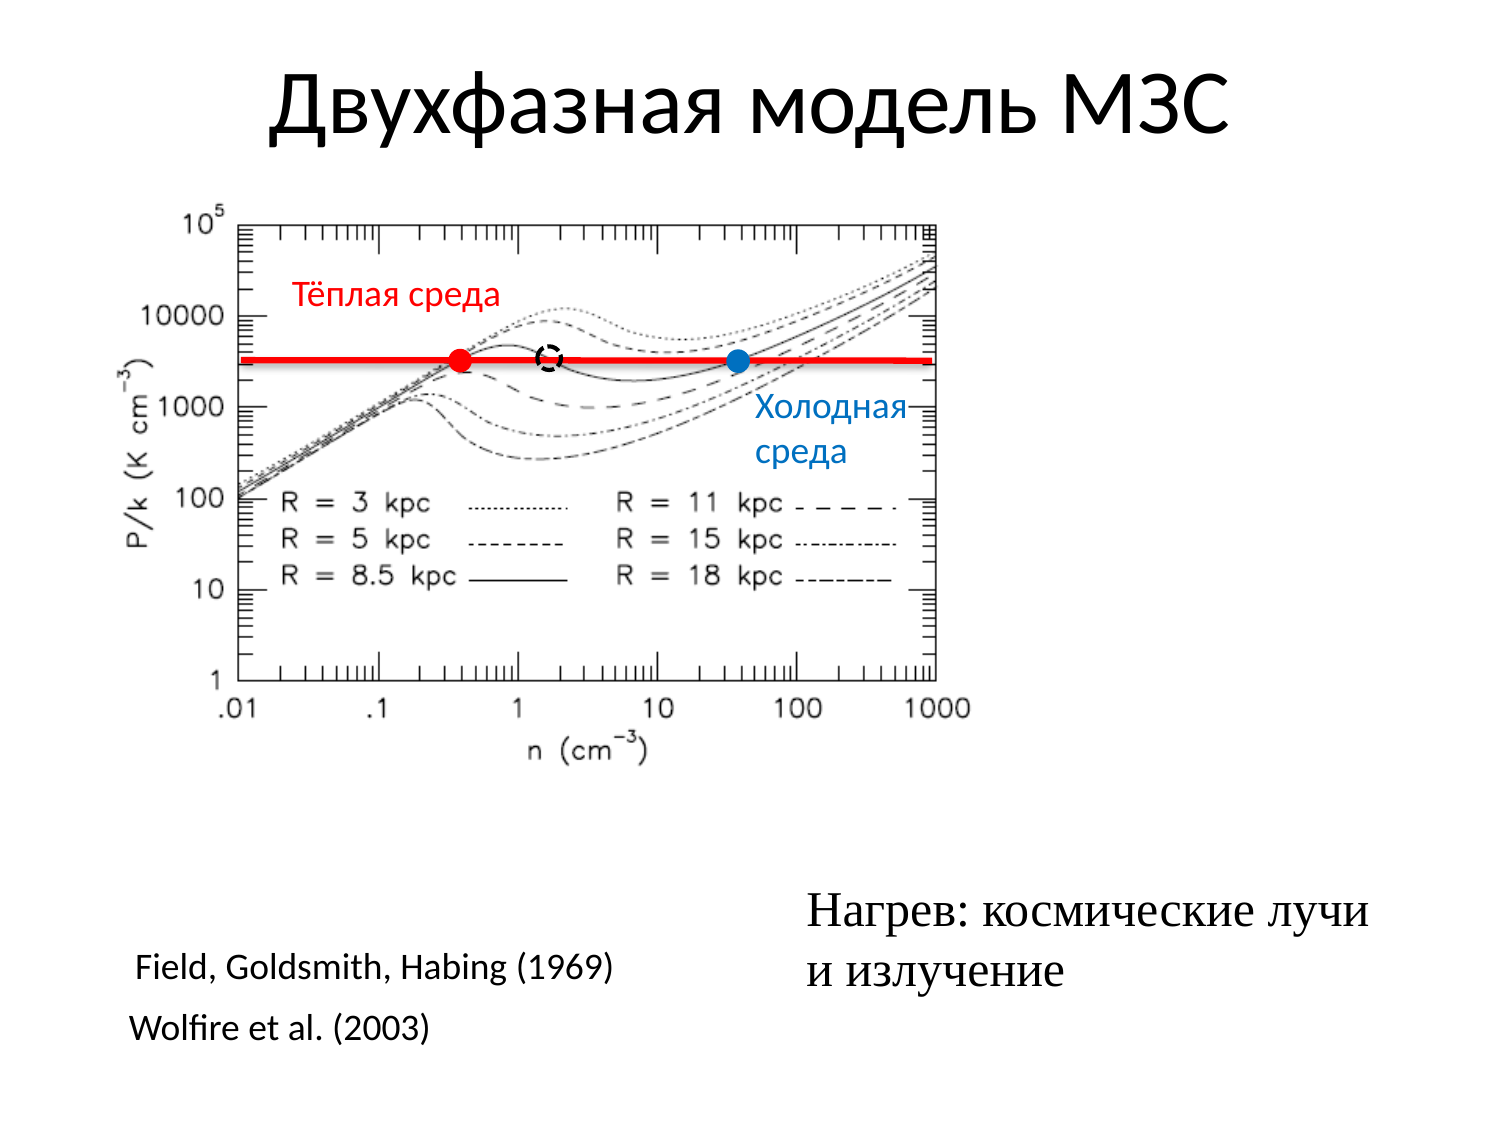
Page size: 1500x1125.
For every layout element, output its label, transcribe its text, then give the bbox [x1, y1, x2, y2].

picture [100, 184, 976, 782]
title Двухфазная модель МЗС [112, 31, 1388, 163]
text_box Нагрев: космические лучи и излучение [791, 869, 1388, 1005]
text_box Field, Goldsmith, Habing (1969) [120, 934, 630, 995]
text_box Wolfire et al. (2003) [114, 995, 446, 1055]
